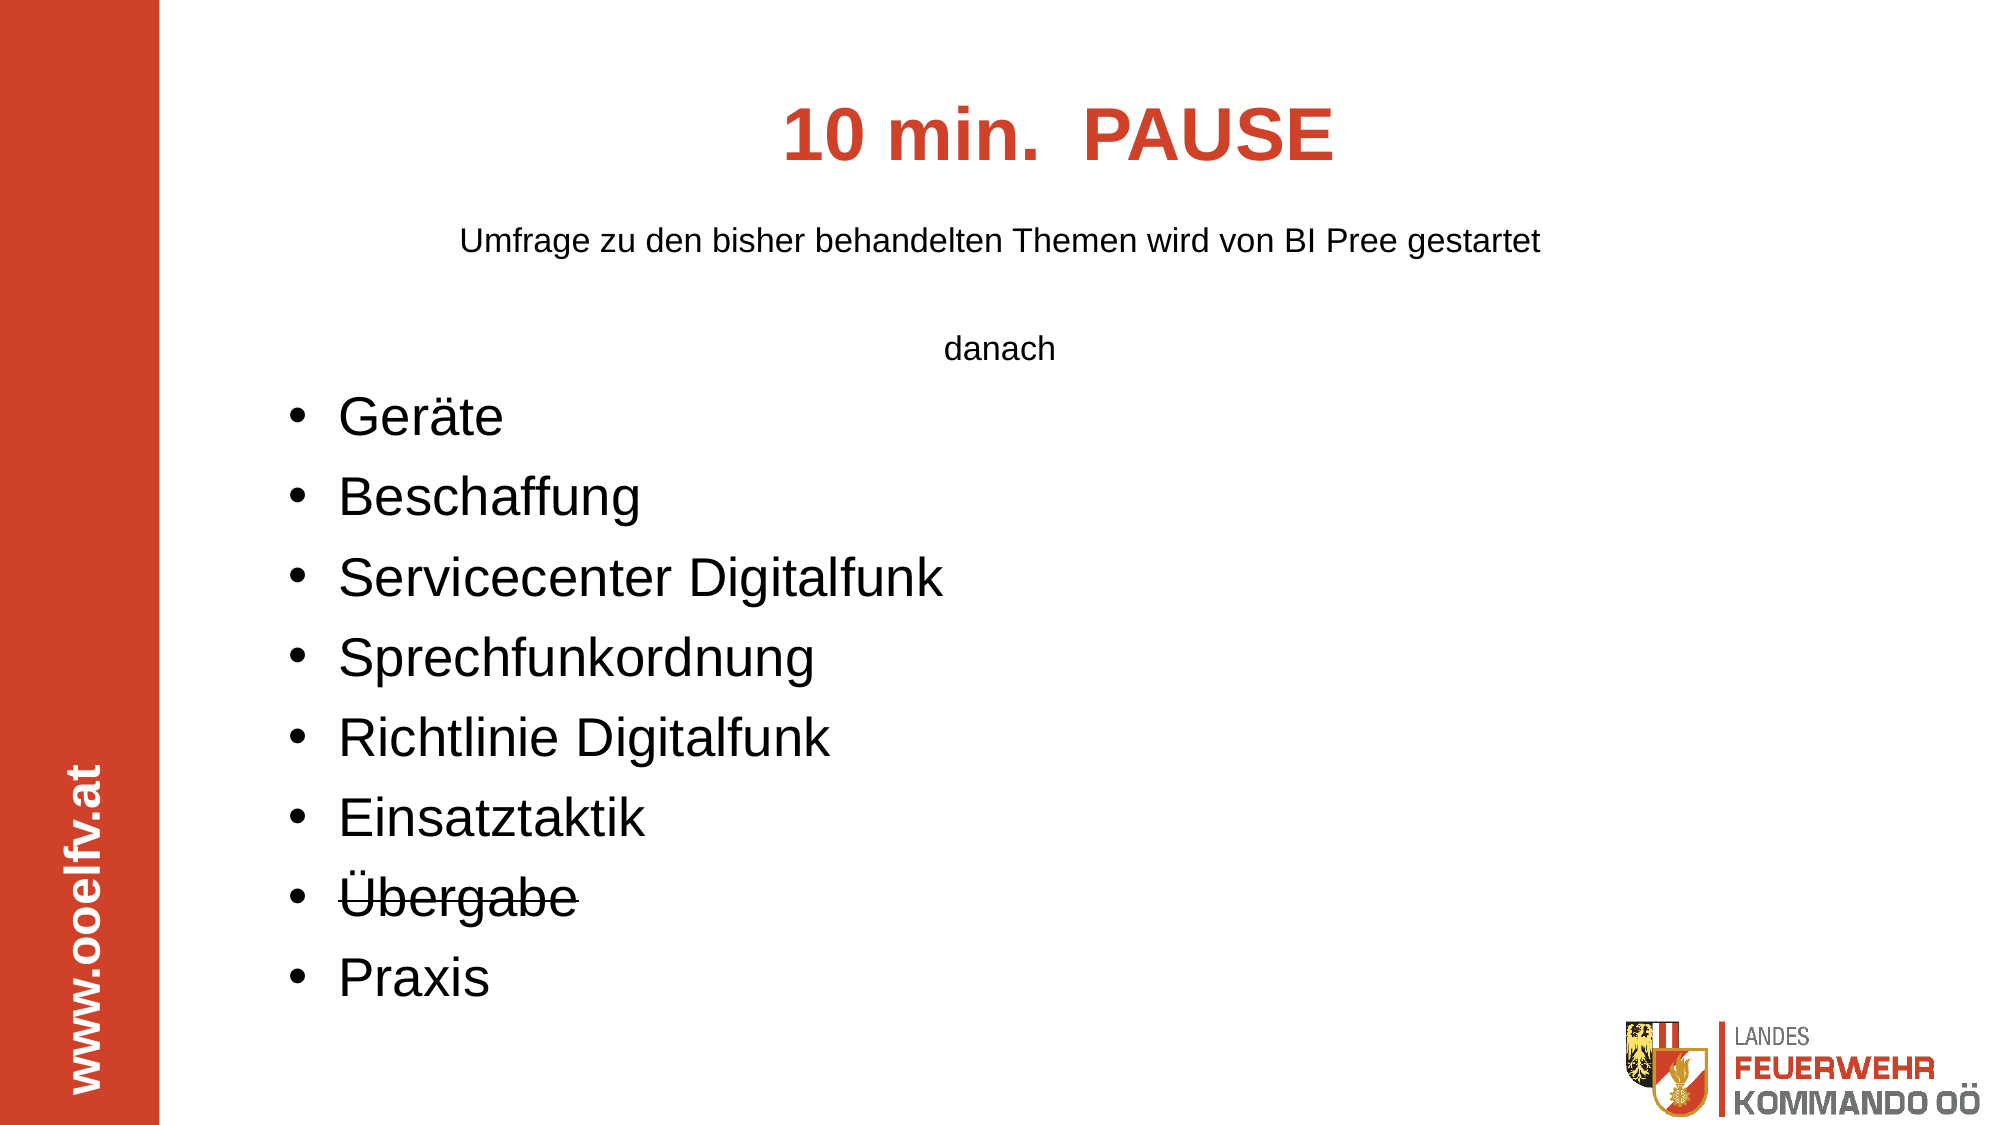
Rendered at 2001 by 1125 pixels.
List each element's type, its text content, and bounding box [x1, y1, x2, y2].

title 10 min. PAUSE [443, 42, 1675, 215]
picture [1620, 1013, 1995, 1125]
list Umfrage zu den bisher behandelten Themen wird von BI Pree gestartet danach Geräte Beschaffung Servicecenter Digitalfunk Sprechfunkordnung Richtlinie Digitalfunk Einsatztaktik Übergabe Praxis [273, 215, 1727, 1019]
